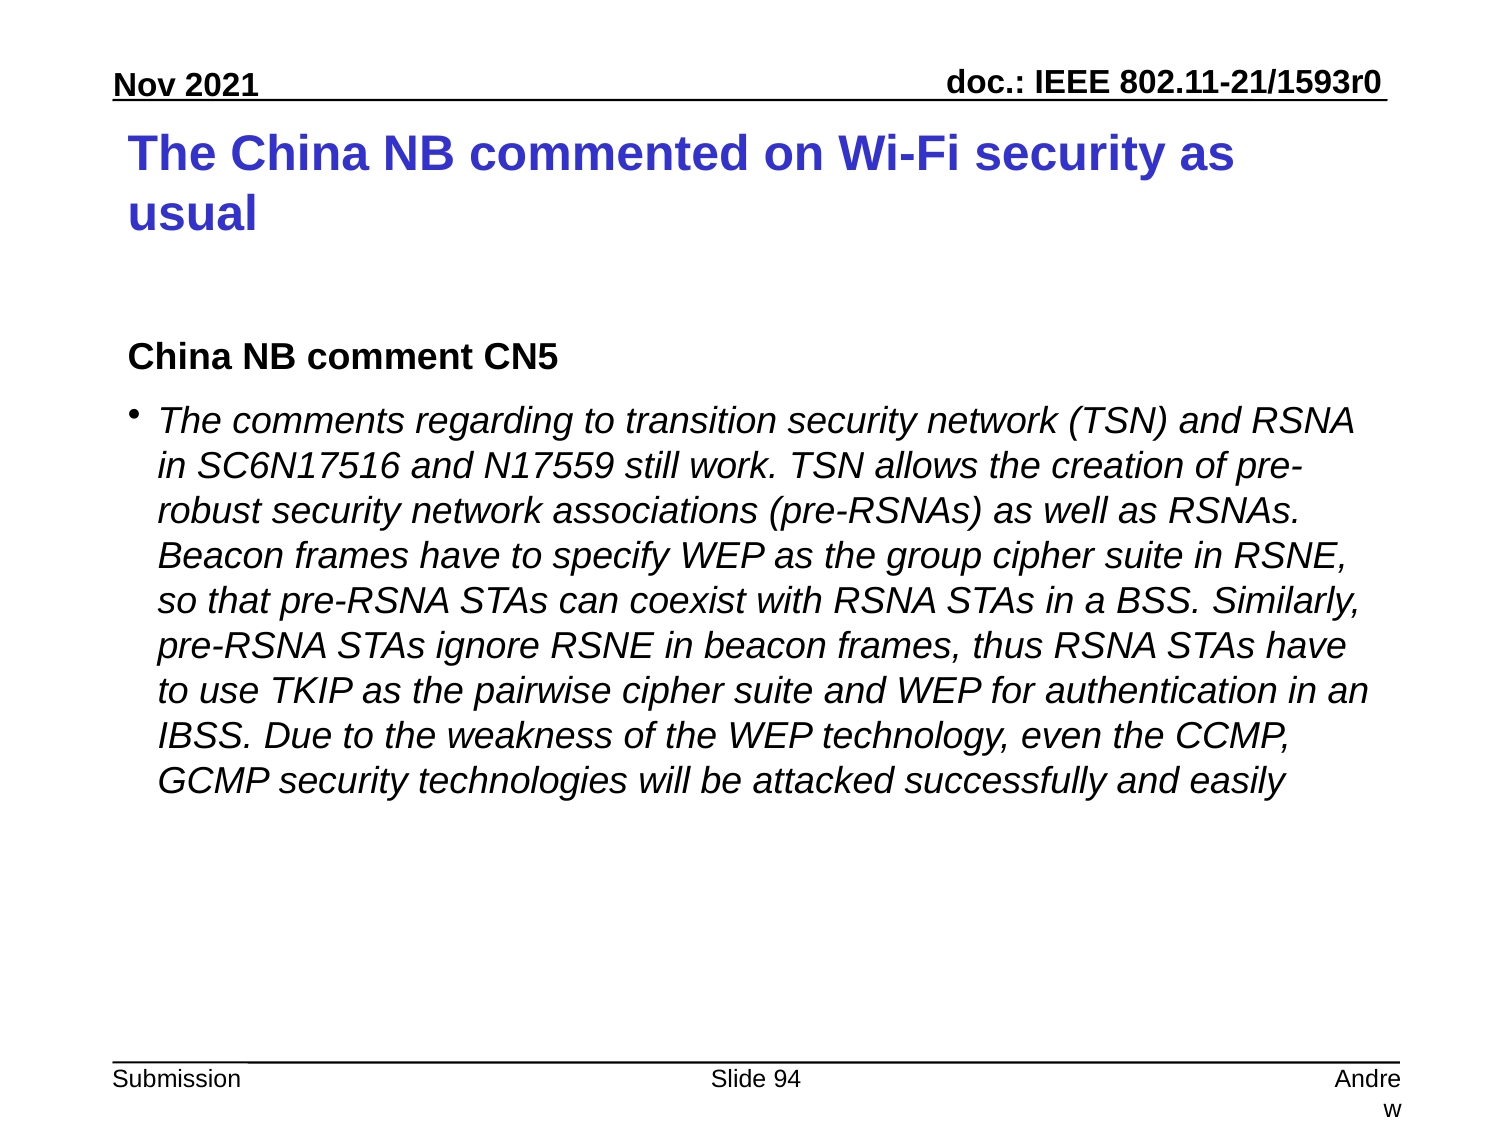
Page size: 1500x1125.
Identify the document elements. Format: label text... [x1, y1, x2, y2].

footer Andrew Myles, Cisco [1320, 1061, 1402, 1093]
title The China NB commented on Wi-Fi security as usual [112, 112, 1388, 288]
list China NB comment CN5 The comments regarding to transition security network (TSN) and RSNA in SC6N17516 and N17559 still work. TSN allows the creation of pre-robust security network associations (pre-RSNAs) as well as RSNAs. Beacon frames have to specify WEP as the group cipher suite in RSNE, so that pre-RSNA STAs can coexist with RSNA STAs in a BSS. Similarly, pre-RSNA STAs ignore RSNE in beacon frames, thus RSNA STAs have to use TKIP as the pairwise cipher suite and WEP for authentication in an IBSS. Due to the weakness of the WEP technology, even the CCMP, GCMP security technologies will be attacked successfully and easily [112, 324, 1388, 1000]
slide_number Slide 94 [709, 1061, 803, 1093]
